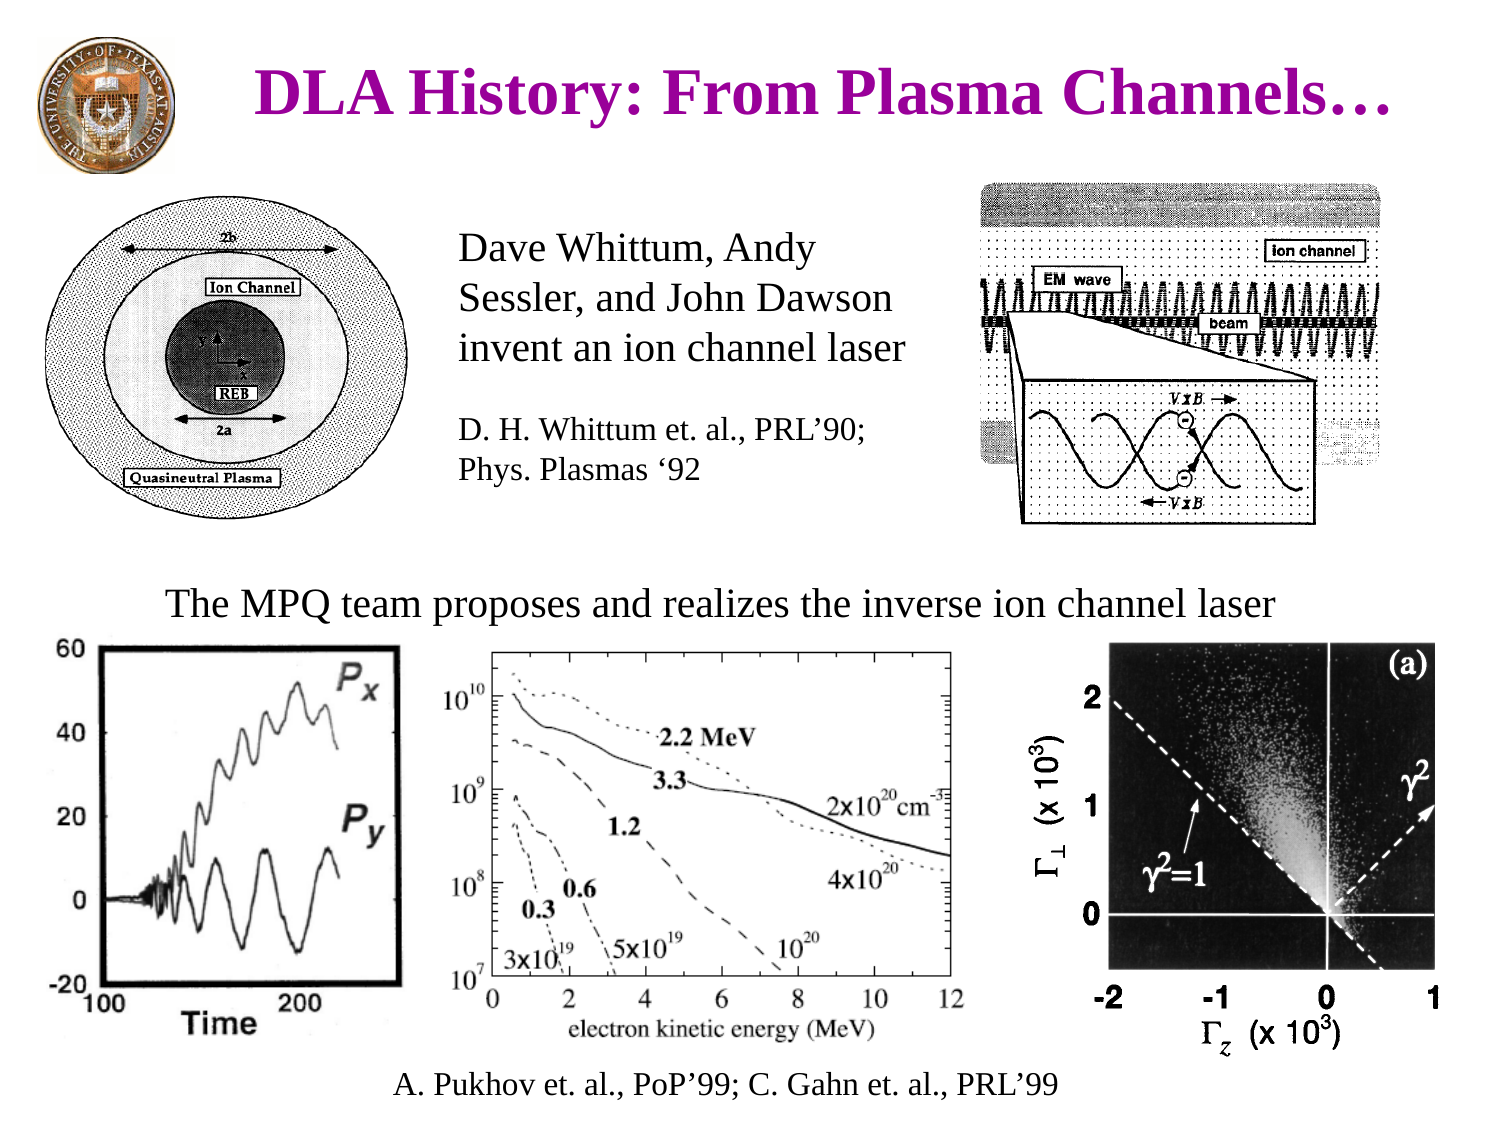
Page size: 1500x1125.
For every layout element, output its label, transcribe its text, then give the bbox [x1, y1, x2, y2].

picture [1025, 633, 1450, 1060]
picture [35, 623, 418, 1043]
picture [443, 639, 972, 1053]
title DLA History: From Plasma Channels… [193, 24, 1457, 150]
text_box D. H. Whittum et. al., PRL’90; Phys. Plasmas ‘92 [443, 399, 891, 495]
text_box The MPQ team proposes and realizes the inverse ion channel laser [149, 568, 1500, 634]
picture [969, 173, 1387, 533]
text_box Dave Whittum, Andy Sessler, and John Dawson invent an ion channel laser [443, 212, 950, 378]
picture [19, 37, 417, 522]
text_box A. Pukhov et. al., PoP’99; C. Gahn et. al., PRL’99 [378, 1054, 1081, 1110]
